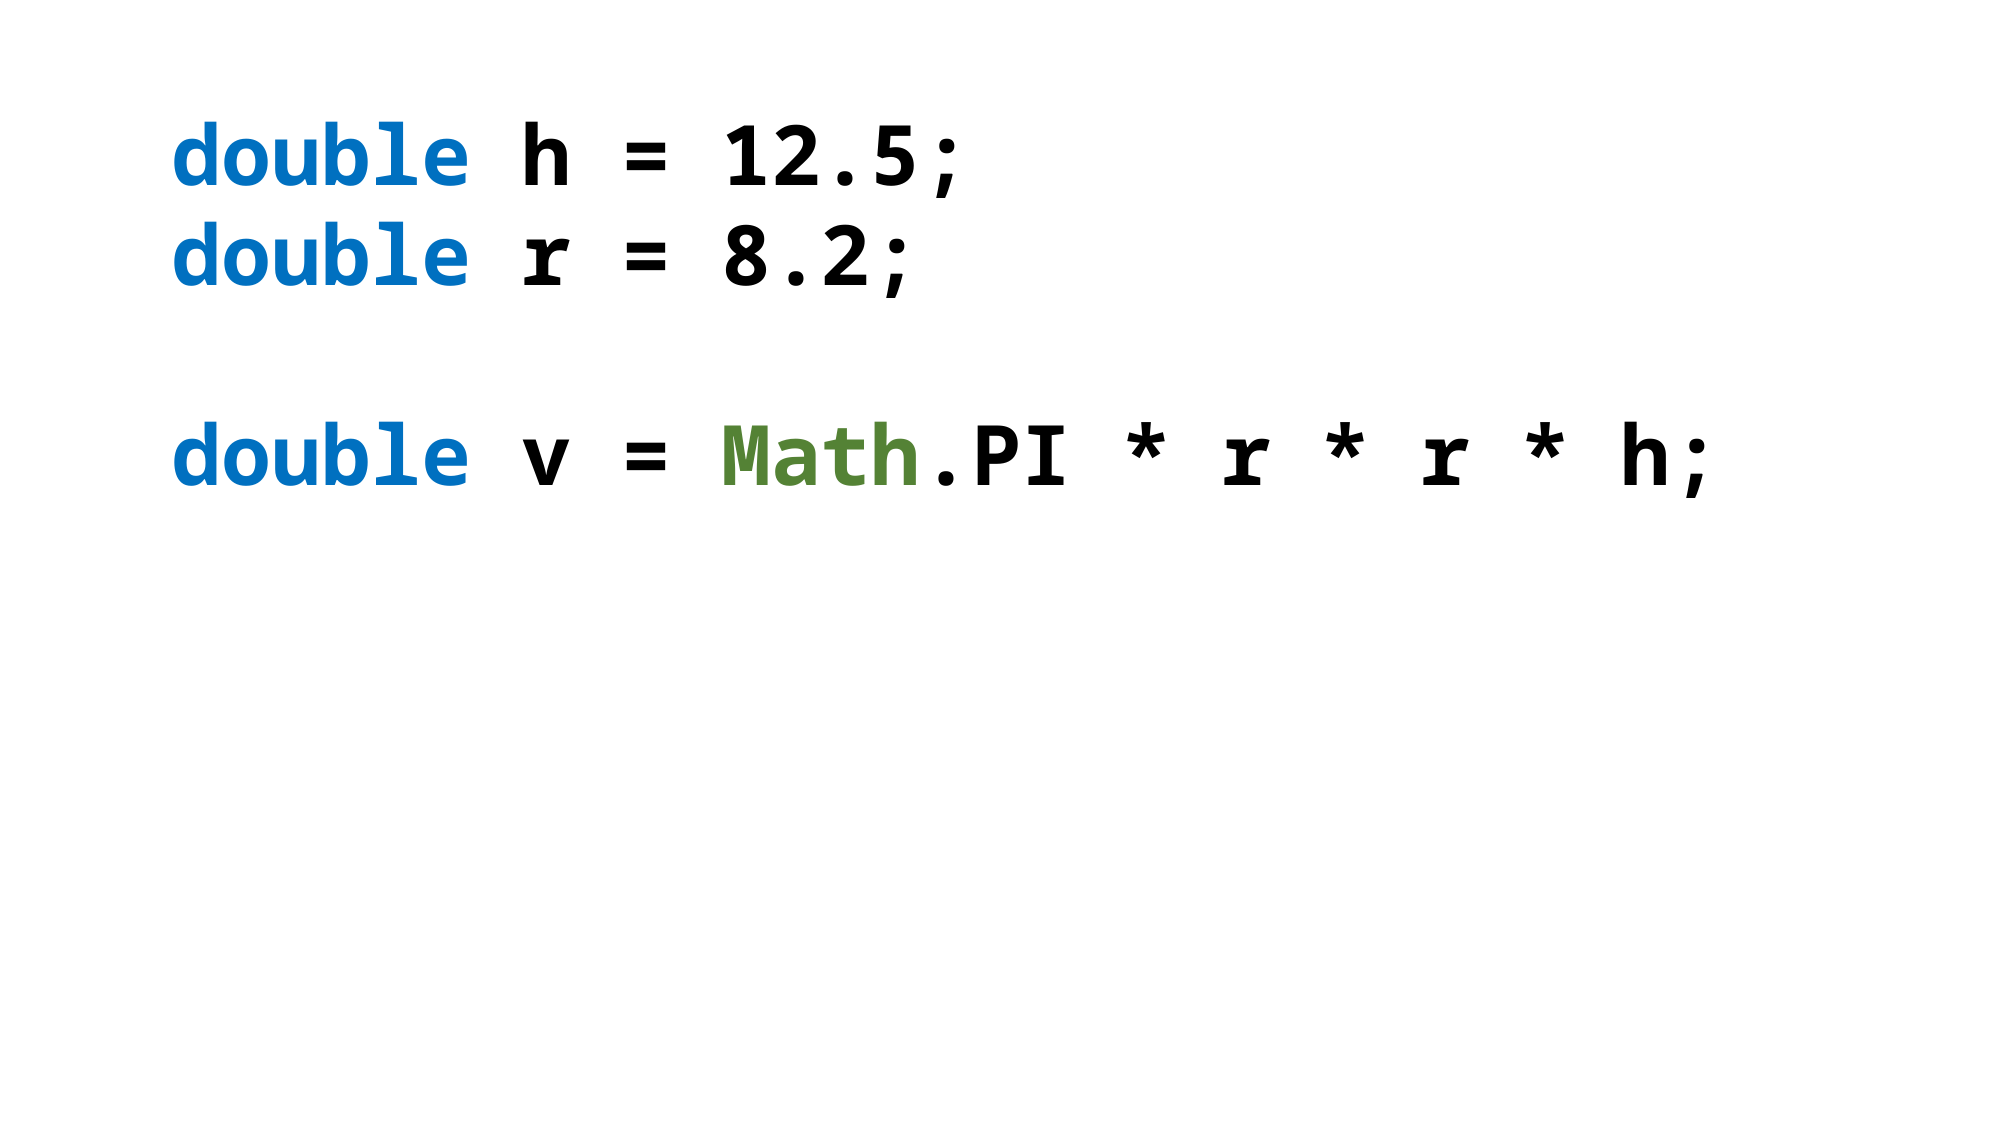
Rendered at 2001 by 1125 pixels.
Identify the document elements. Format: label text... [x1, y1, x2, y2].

text_box double h = 12.5; double r = 8.2; double v = Math.PI * r * r * h; [156, 94, 1823, 630]
